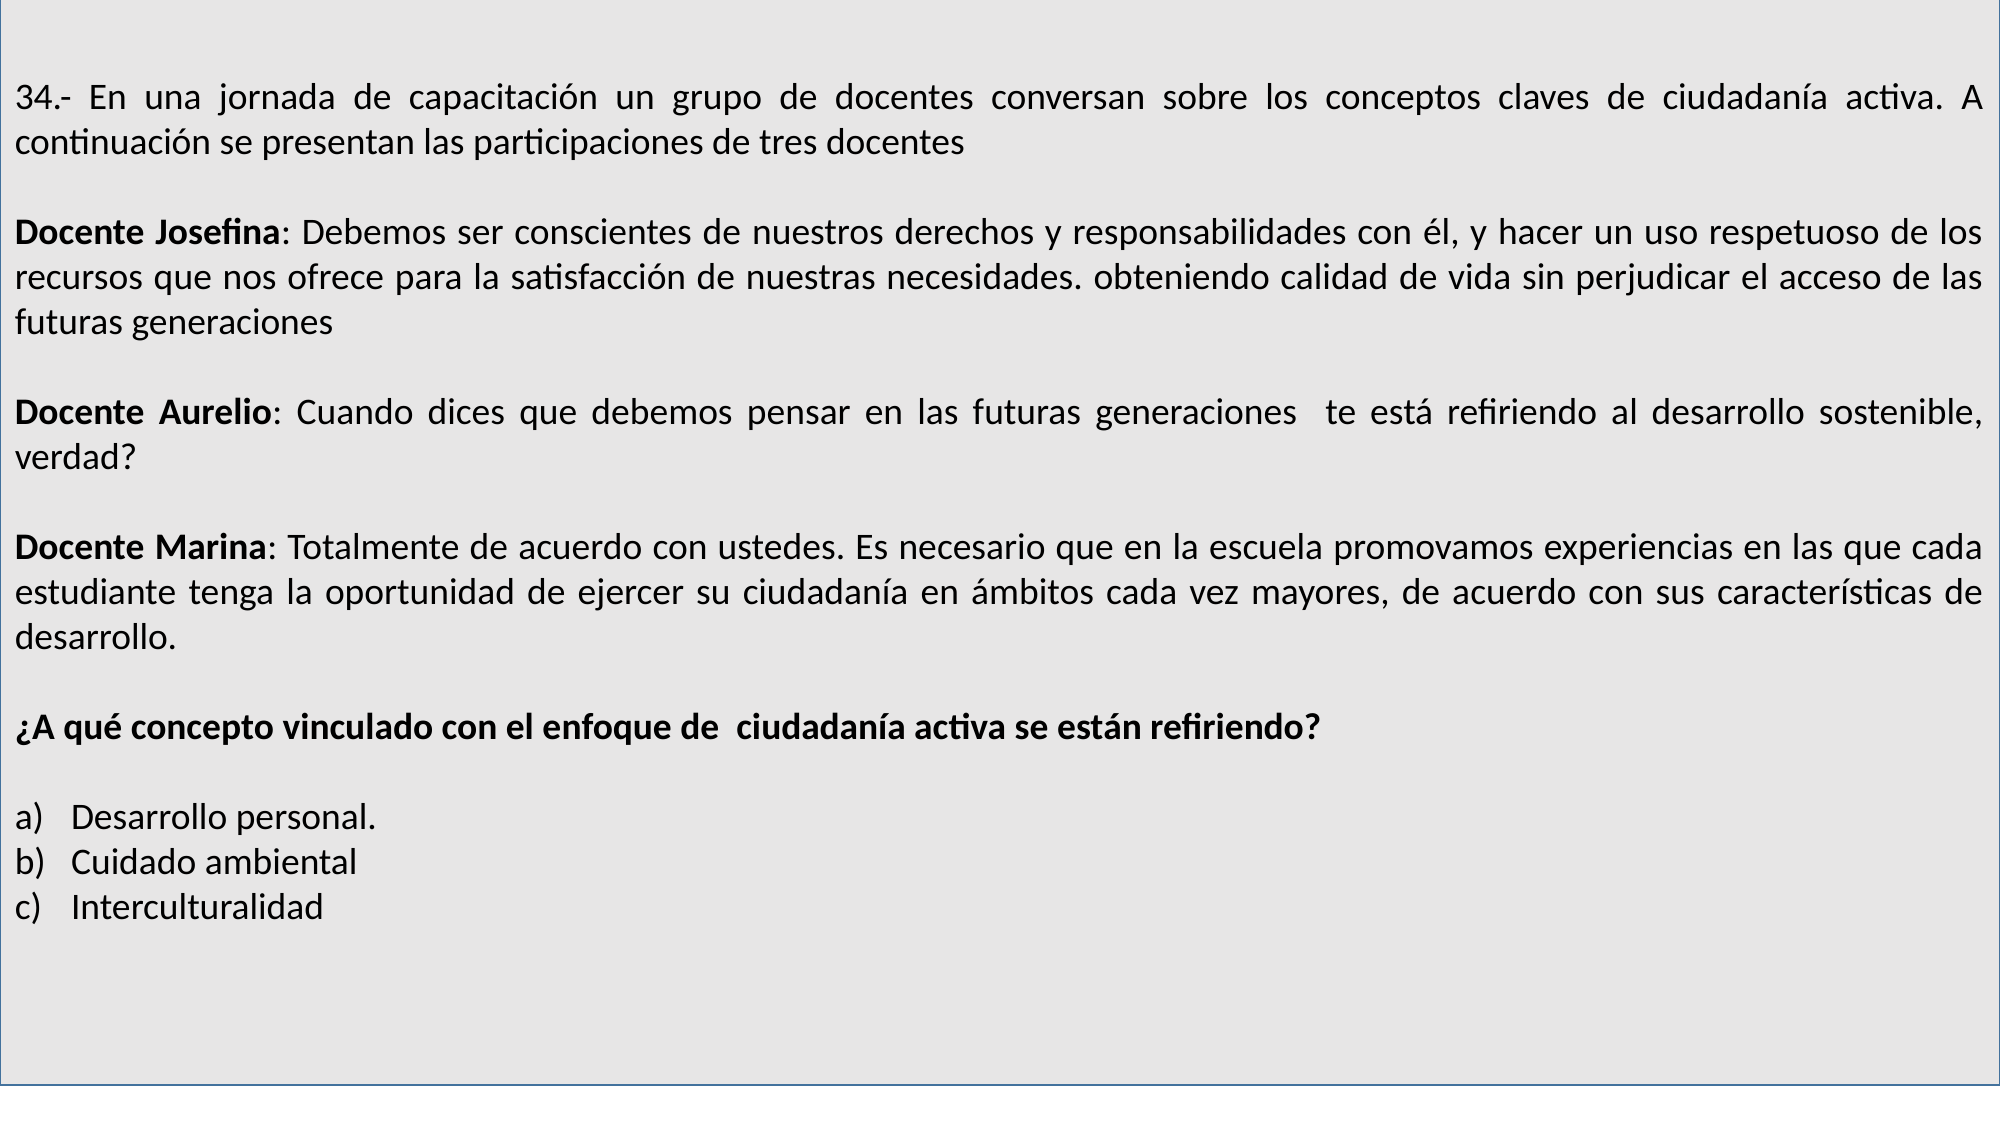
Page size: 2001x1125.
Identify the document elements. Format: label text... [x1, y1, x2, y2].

text_box 34.- En una jornada de capacitación un grupo de docentes conversan sobre los conceptos claves de ciudadanía activa. A continuación se presentan las participaciones de tres docentes Docente Josefina: Debemos ser conscientes de nuestros derechos y responsabilidades con él, y hacer un uso respetuoso de los recursos que nos ofrece para la satisfacción de nuestras necesidades. obteniendo calidad de vida sin perjudicar el acceso de las futuras generaciones Docente Aurelio: Cuando dices que debemos pensar en las futuras generaciones te está refiriendo al desarrollo sostenible, verdad? Docente Marina: Totalmente de acuerdo con ustedes. Es necesario que en la escuela promovamos experiencias en las que cada estudiante tenga la oportunidad de ejercer su ciudadanía en ámbitos cada vez mayores, de acuerdo con sus características de desarrollo. ¿A qué concepto vinculado con el enfoque de ciudadanía activa se están refiriendo? Desarrollo personal. Cuidado ambiental Interculturalidad [0, 0, 2000, 1086]
